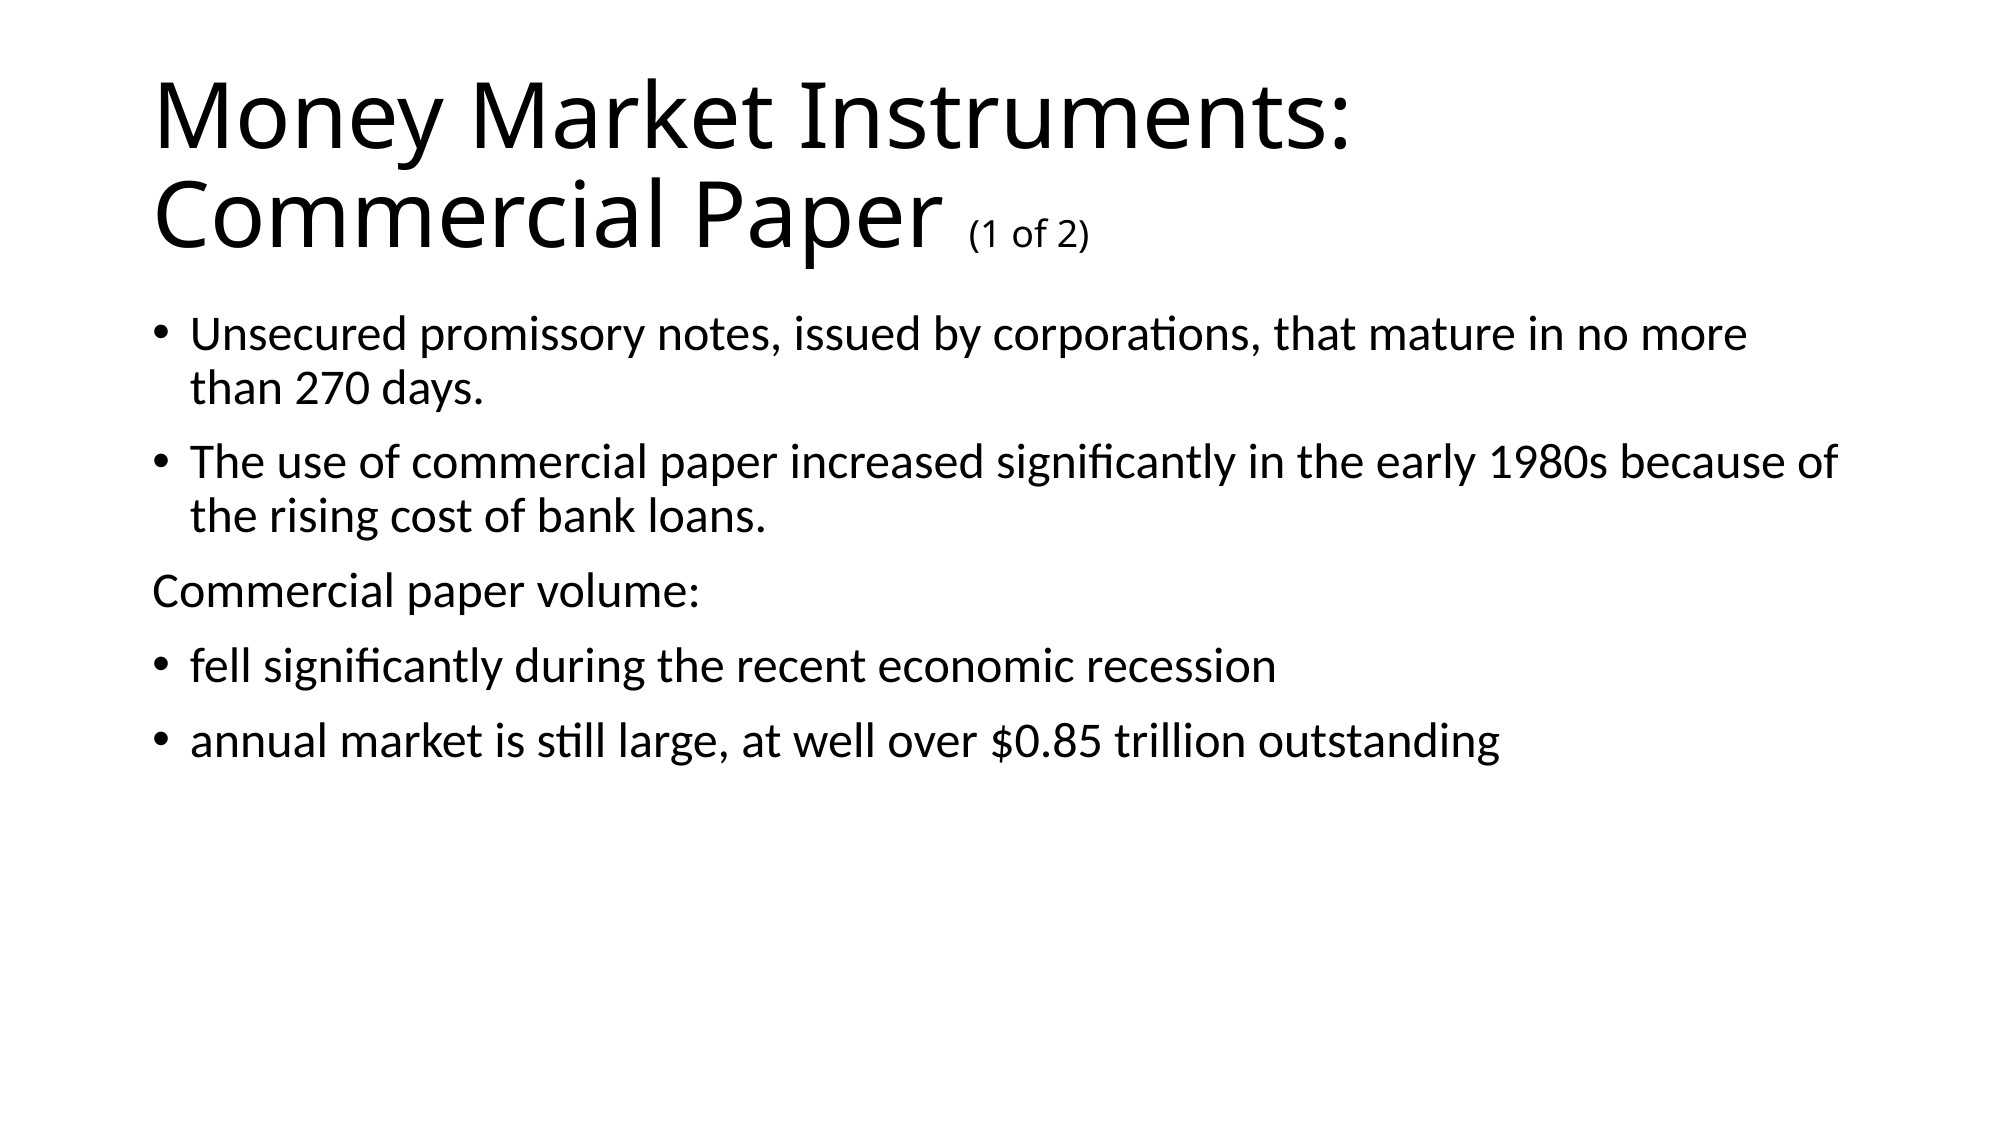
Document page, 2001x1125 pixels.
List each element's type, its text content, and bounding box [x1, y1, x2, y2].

list Unsecured promissory notes, issued by corporations, that mature in no more than 270 days. The use of commercial paper increased significantly in the early 1980s because of the rising cost of bank loans. Commercial paper volume: fell significantly during the recent economic recession annual market is still large, at well over $0.85 trillion outstanding [137, 299, 1863, 1014]
title Money Market Instruments: Commercial Paper (1 of 2) [137, 59, 1863, 278]
